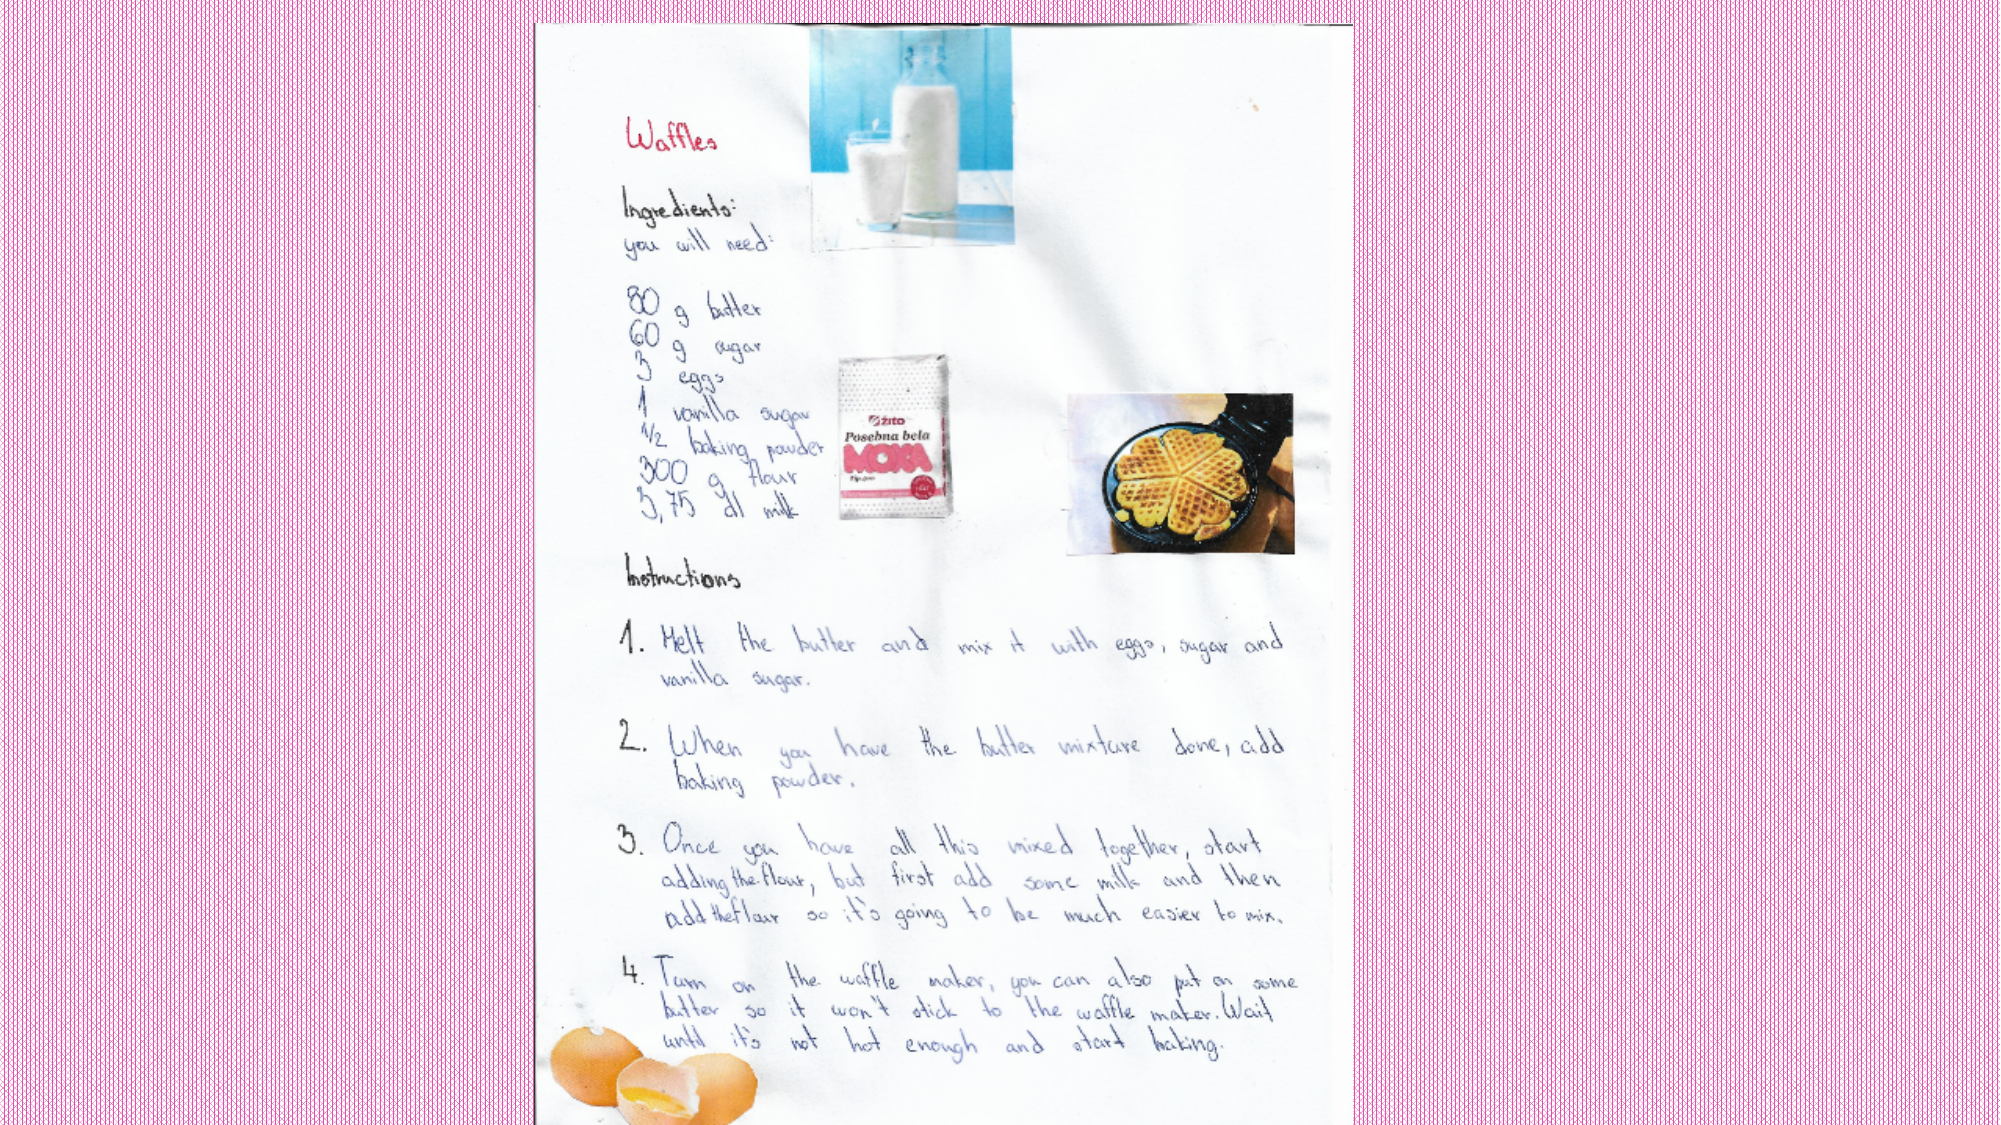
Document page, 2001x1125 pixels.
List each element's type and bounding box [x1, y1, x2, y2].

picture [534, 23, 1353, 1125]
